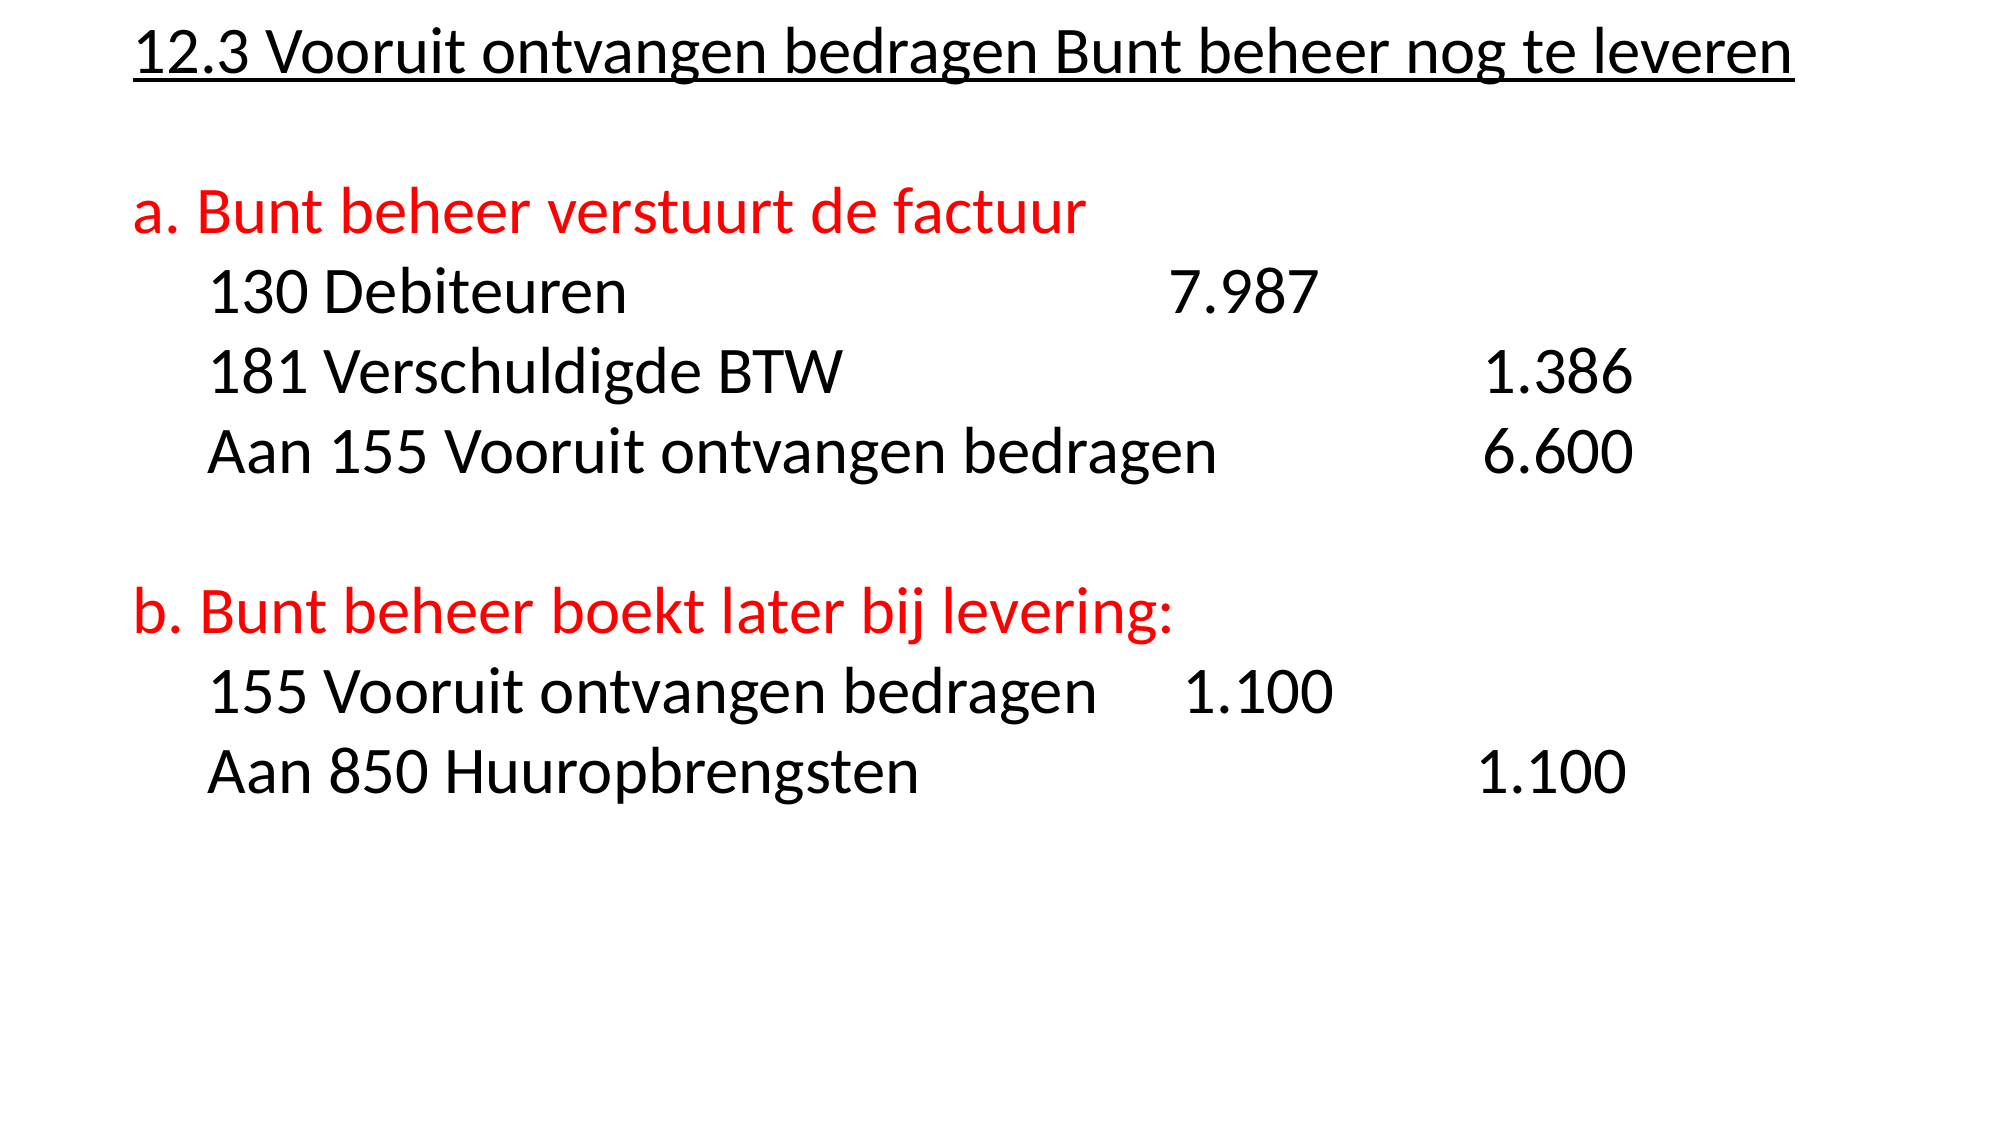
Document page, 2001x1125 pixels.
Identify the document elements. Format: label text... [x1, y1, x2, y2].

text_box 12.3 Vooruit ontvangen bedragen Bunt beheer nog te leveren a. Bunt beheer verstuurt de factuur 130 Debiteuren 7.987 181 Verschuldigde BTW 1.386 Aan 155 Vooruit ontvangen bedragen 6.600 b. Bunt beheer boekt later bij levering: 155 Vooruit ontvangen bedragen 1.100 Aan 850 Huuropbrengsten 1.100 [117, 0, 1830, 895]
